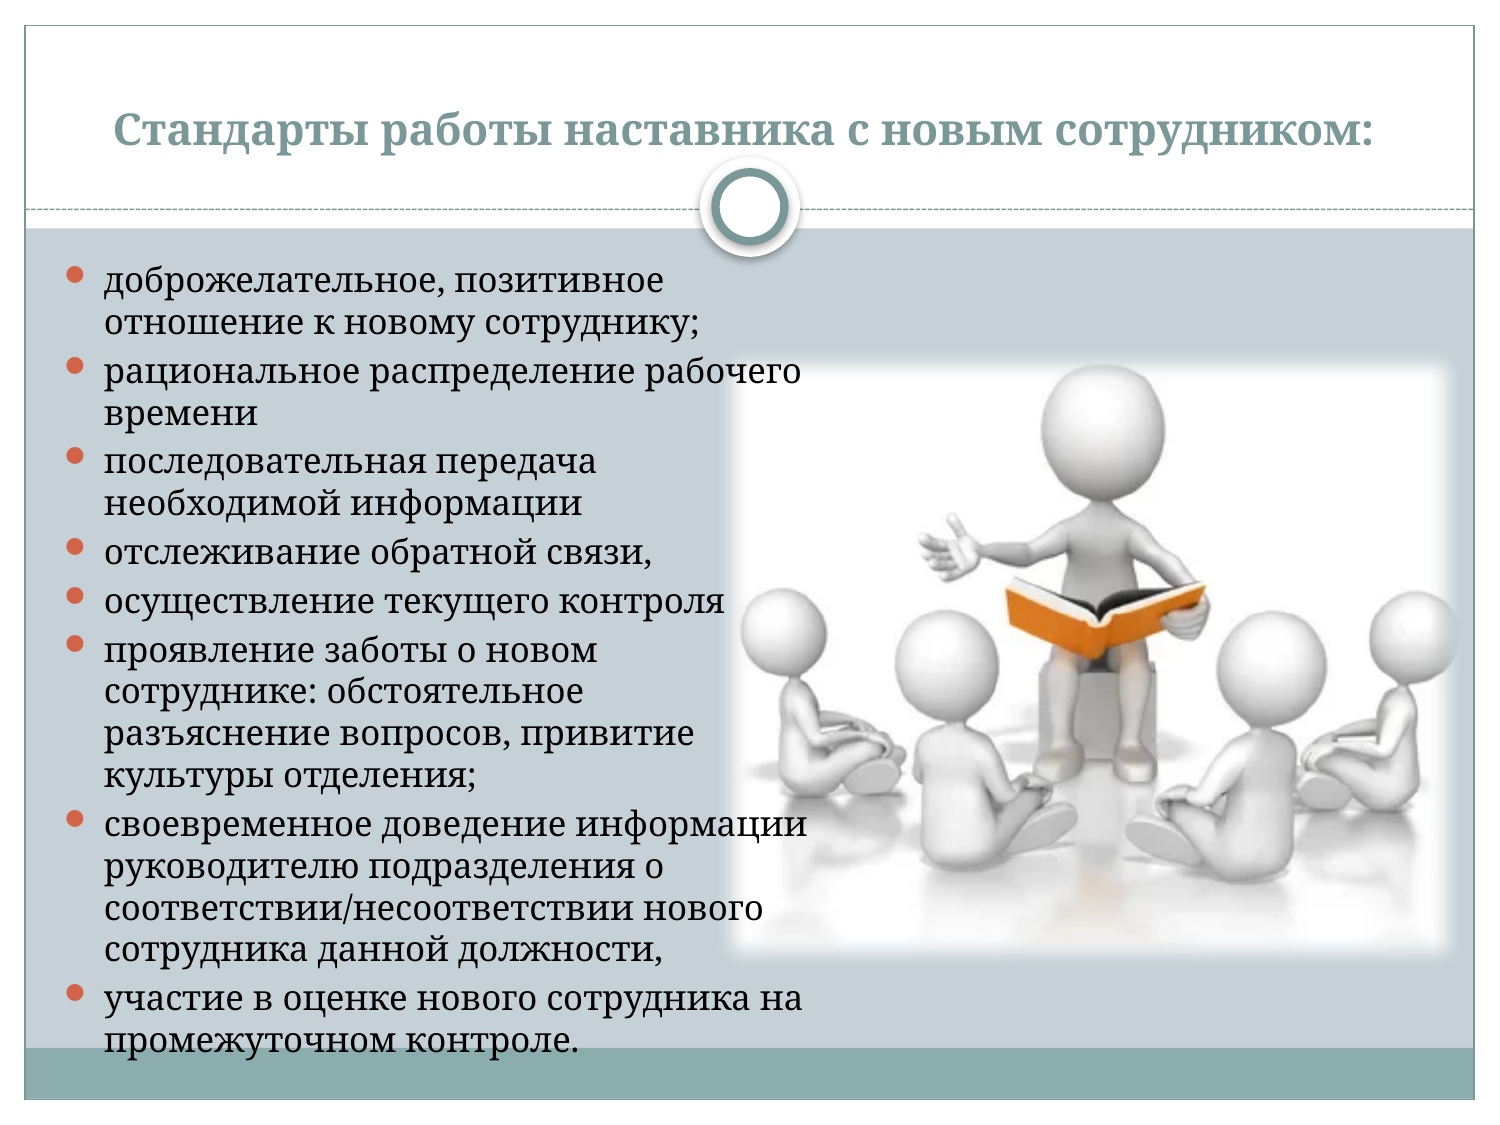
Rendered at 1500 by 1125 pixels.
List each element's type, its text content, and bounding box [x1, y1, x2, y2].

title Стандарты работы наставника с новым сотрудником: [49, 37, 1450, 162]
list доброжелательное, позитивное отношение к новому сотруднику; рациональное распределение рабочего времени последовательная передача необходимой информации отслеживание обратной связи, осуществление текущего контроля проявление заботы о новом сотруднике: обстоятельное разъяснение вопросов, привитие культуры отделения; своевременное доведение информации руководителю подразделения о соответствии/несоответствии нового сотрудника данной должности, участие в оценке нового сотрудника на промежуточном контроле. [49, 250, 833, 1094]
picture [714, 346, 1464, 971]
